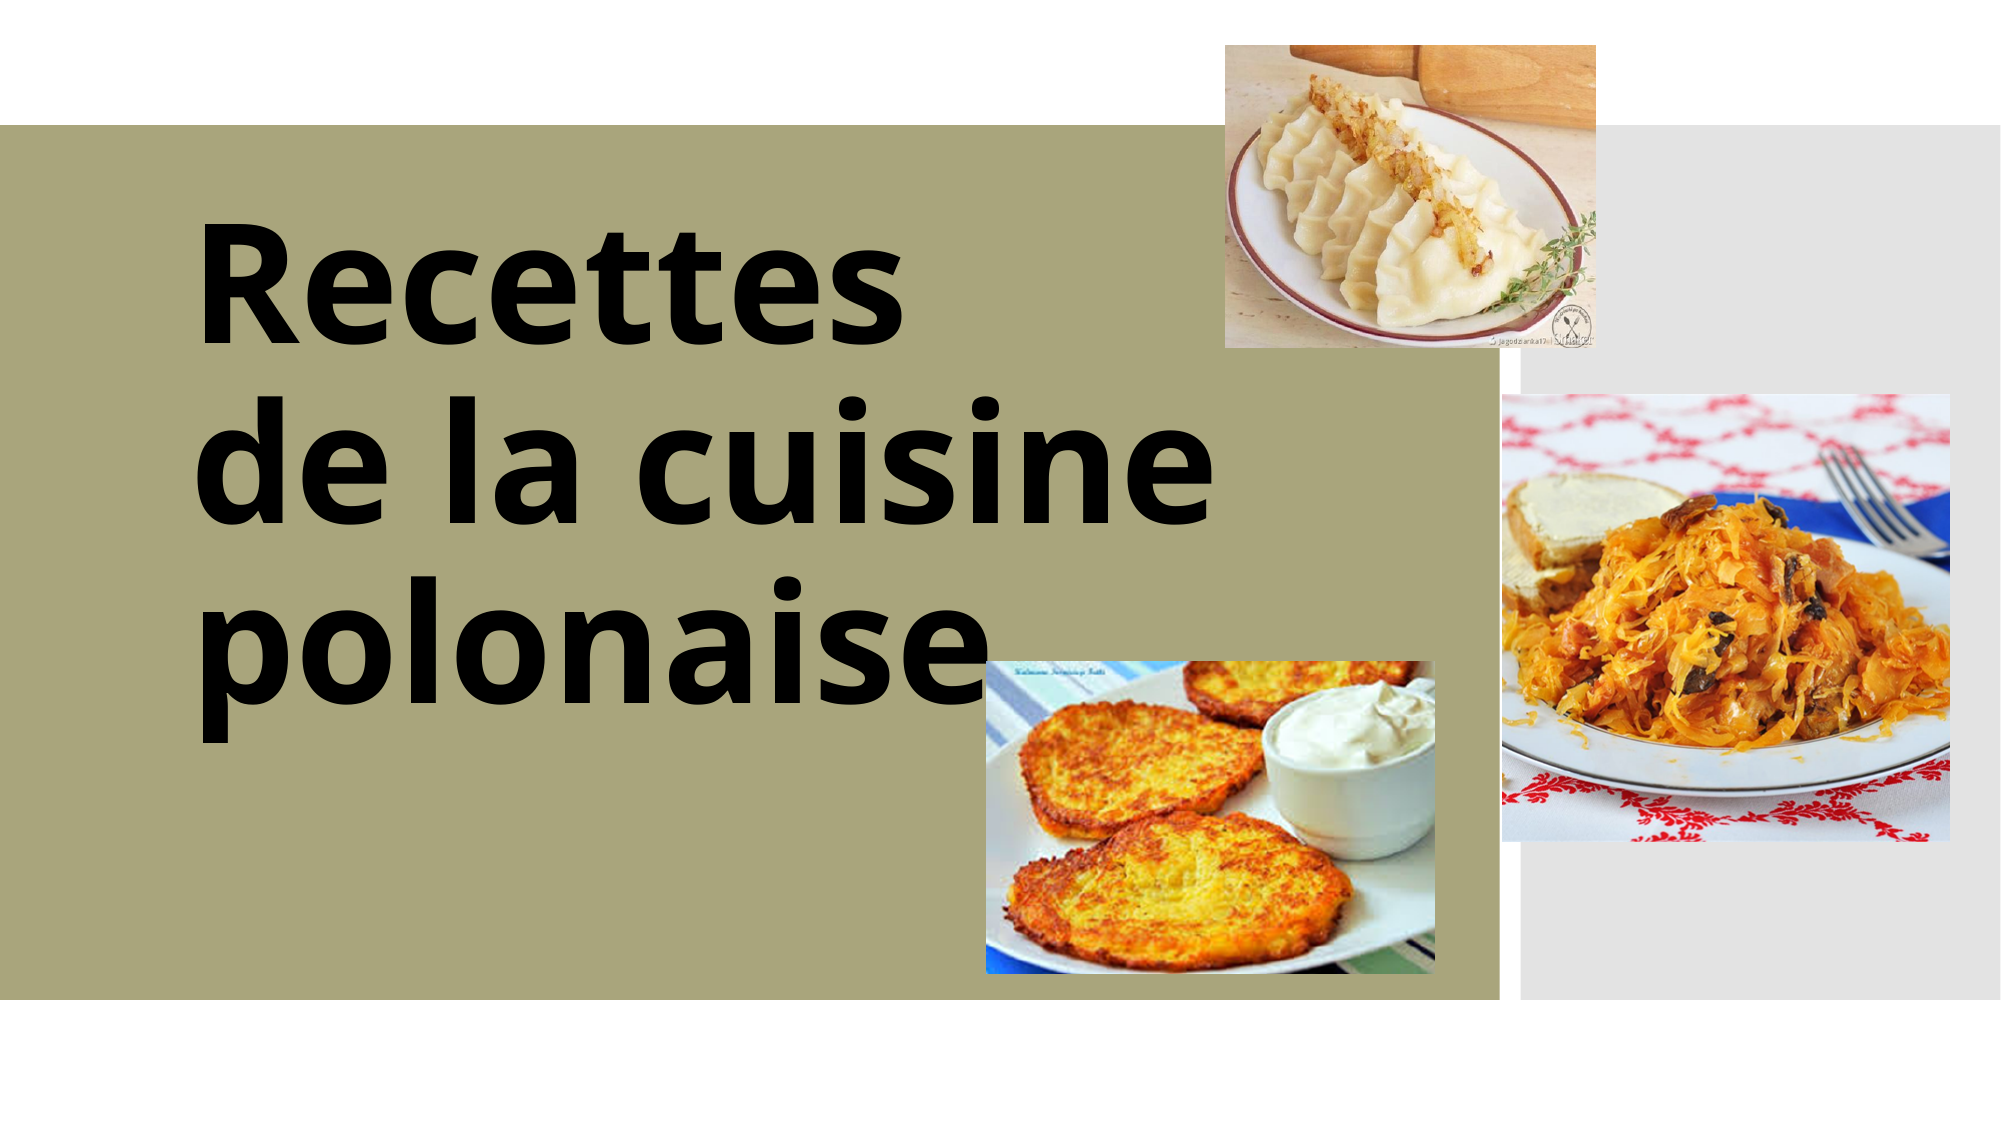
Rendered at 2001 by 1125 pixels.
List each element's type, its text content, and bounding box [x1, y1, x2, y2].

title Recettes de la cuisine polonaise [175, 213, 1376, 747]
picture [1225, 45, 1596, 349]
picture [1501, 393, 1950, 842]
picture [986, 660, 1435, 975]
